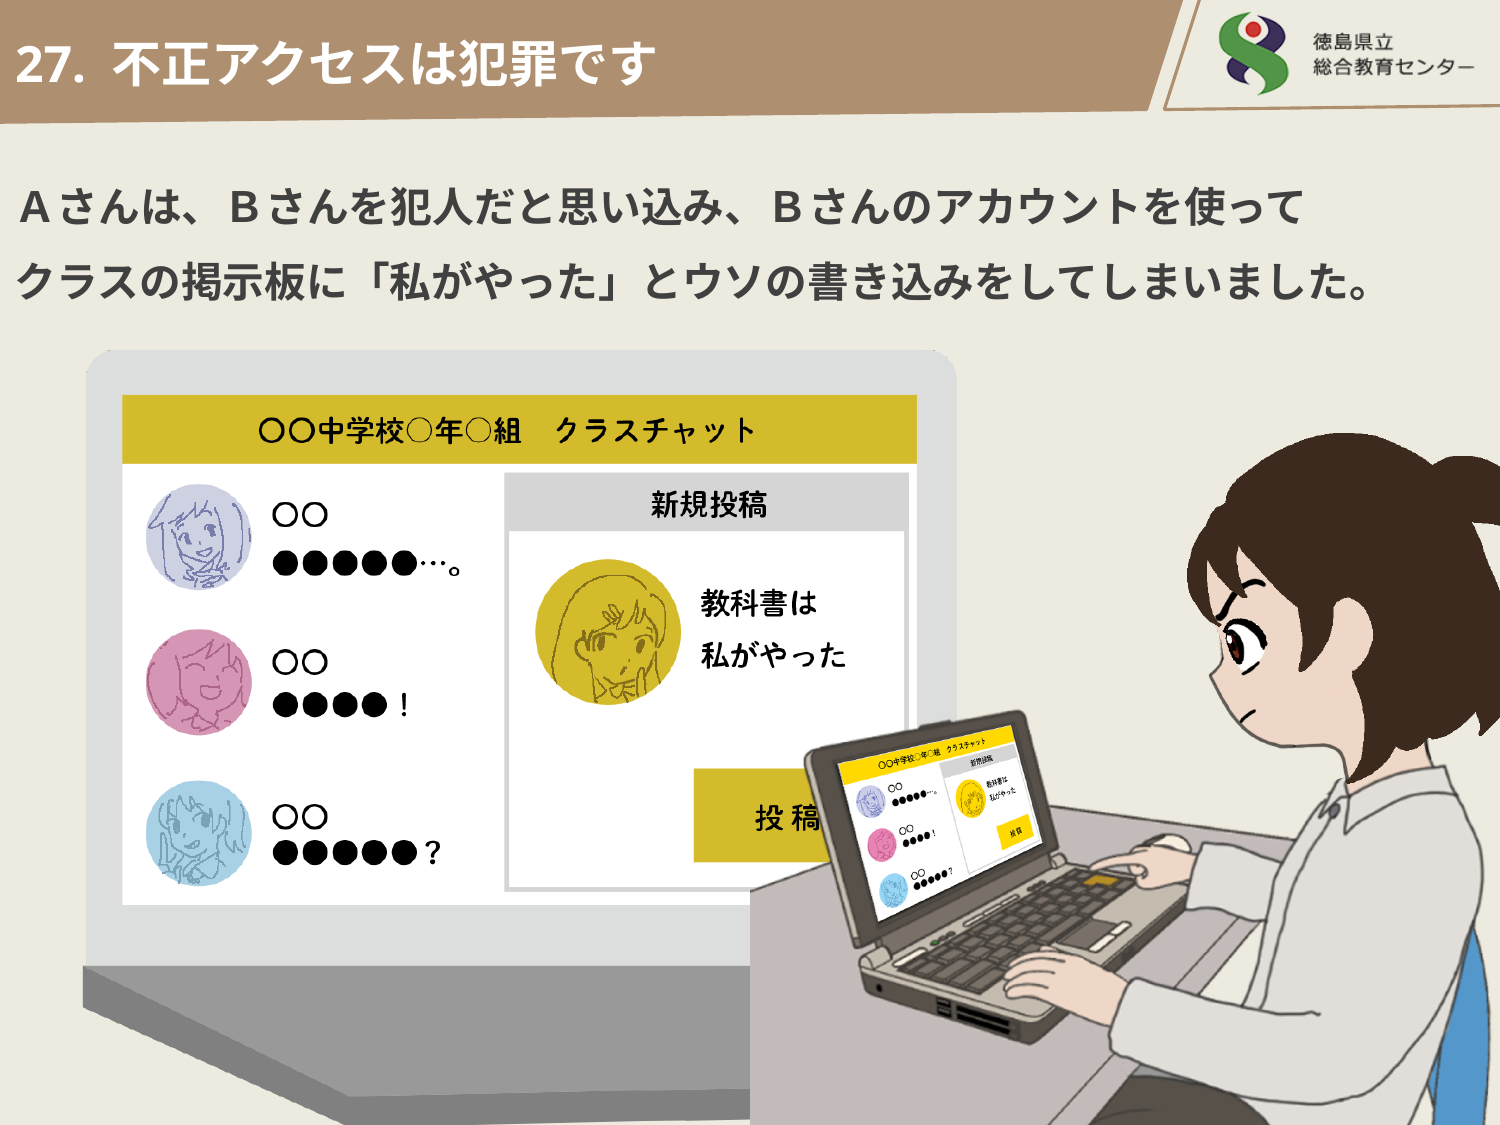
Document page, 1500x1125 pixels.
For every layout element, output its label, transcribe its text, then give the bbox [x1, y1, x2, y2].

picture [1218, 11, 1475, 97]
title 27. 不正アクセスは犯罪です [0, 0, 1107, 134]
text_box Ａさんは、Ｂさんを犯人だと思い込み、Ｂさんのアカウントを使って クラスの掲示板に「私がやった」とウソの書き込みをしてしまいました。 [0, 148, 1500, 313]
picture [50, 308, 1500, 1125]
